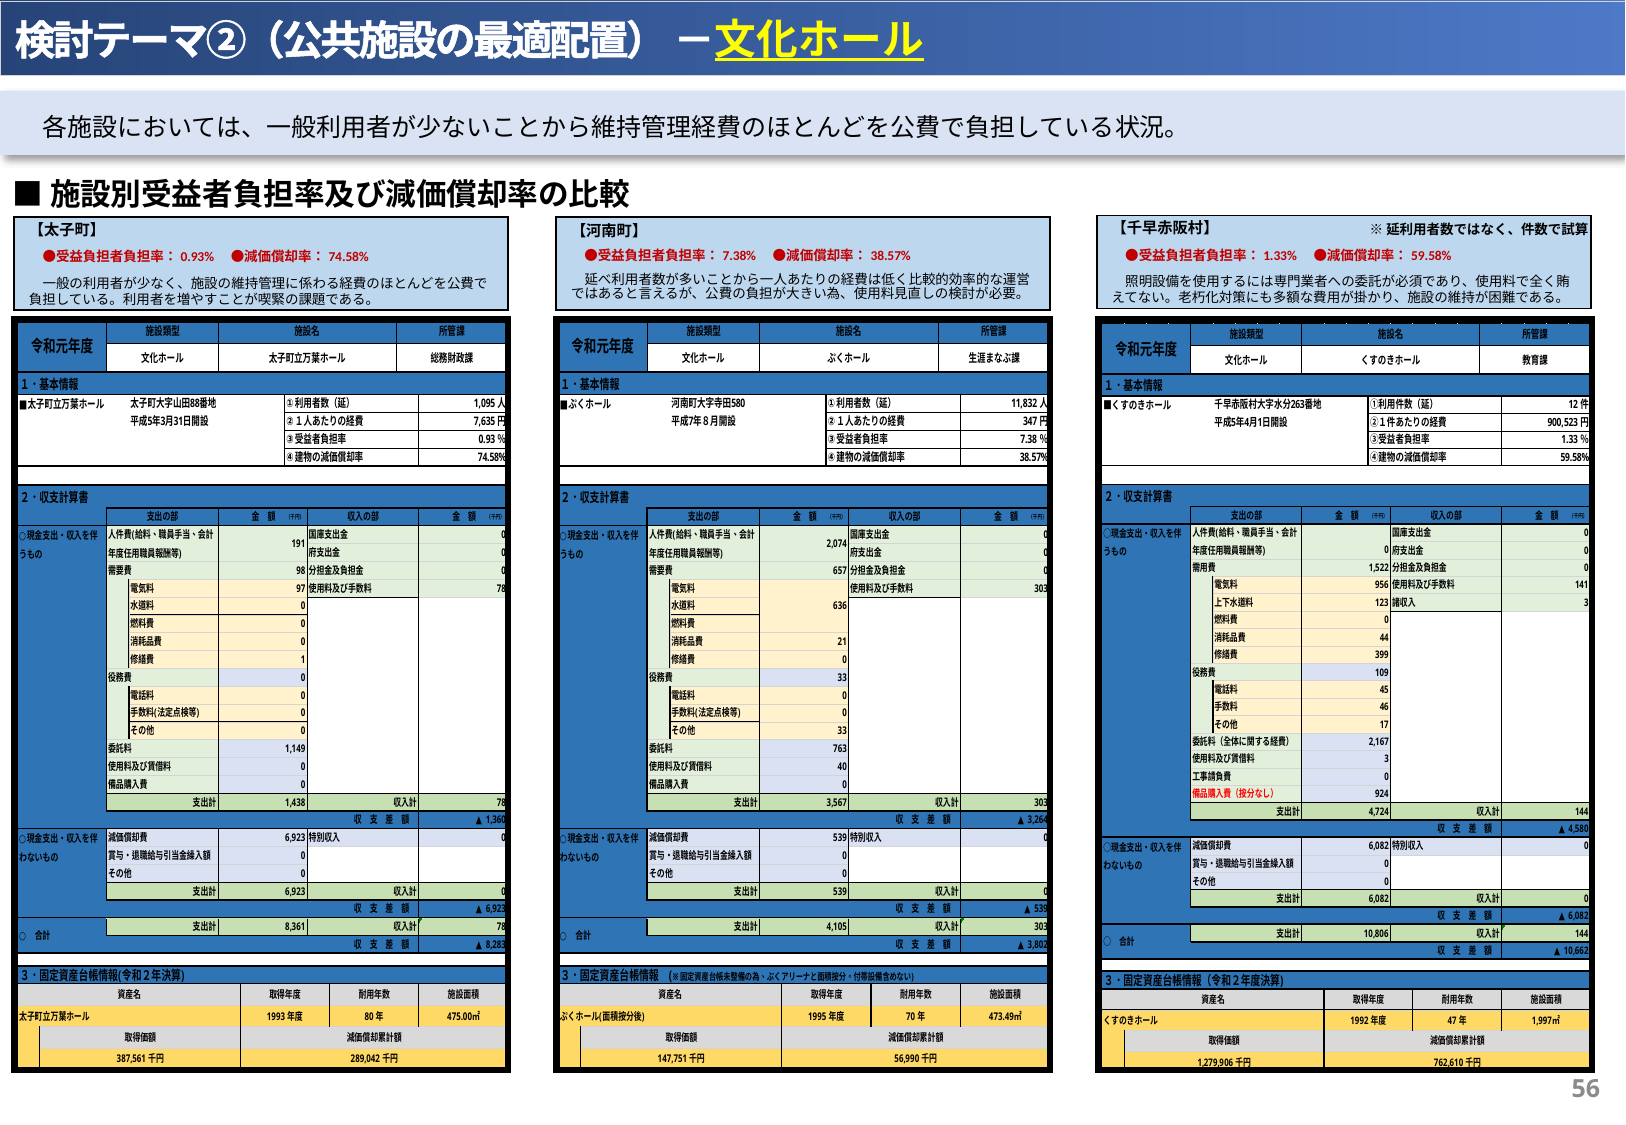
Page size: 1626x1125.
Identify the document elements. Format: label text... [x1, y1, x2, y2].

text_box 【千早赤阪村】 ●受益負担者負担率：1.33% ●減価償却率：59.58% 照明設備を使用するには専門業者への委託が必須であり、使用料で全く賄えてない。老朽化対策にも多額な費用が掛かり、施設の維持が困難である。 [1096, 215, 1592, 309]
text_box 【河南町】 ●受益負担者負担率：7.38% ●減価償却率：38.57% 延べ利用者数が多いことから一人あたりの経費は低く比較的効率的な運営ではあると言えるが、公費の負担が大きい為、使用料見直しの検討が必要。 [555, 216, 1051, 311]
text_box [0, 0, 1625, 76]
slide_number 55 [1546, 1064, 1616, 1116]
text_box 検討テーマ②（公共施設の最適配置） －文化ホール [0, 5, 1200, 71]
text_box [555, 319, 1051, 1070]
text_box ■施設別受益者負担率及び減価償却率の比較 [0, 173, 790, 228]
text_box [14, 319, 509, 1070]
text_box 【太子町】 ●受益負担者負担率：0.93% ●減価償却率：74.58% 一般の利用者が少なく、施設の維持管理に係わる経費のほとんどを公費で負担している。利用者を増やすことが喫緊の課題である。 [13, 216, 509, 311]
text_box 各施設においては、一般利用者が少ないことから維持管理経費のほとんどを公費で負担している状況。 [0, 90, 1625, 155]
text_box ※延利用者数ではなく、件数で試算 [1357, 216, 1625, 253]
text_box [1098, 319, 1593, 1064]
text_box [1098, 322, 1591, 1074]
